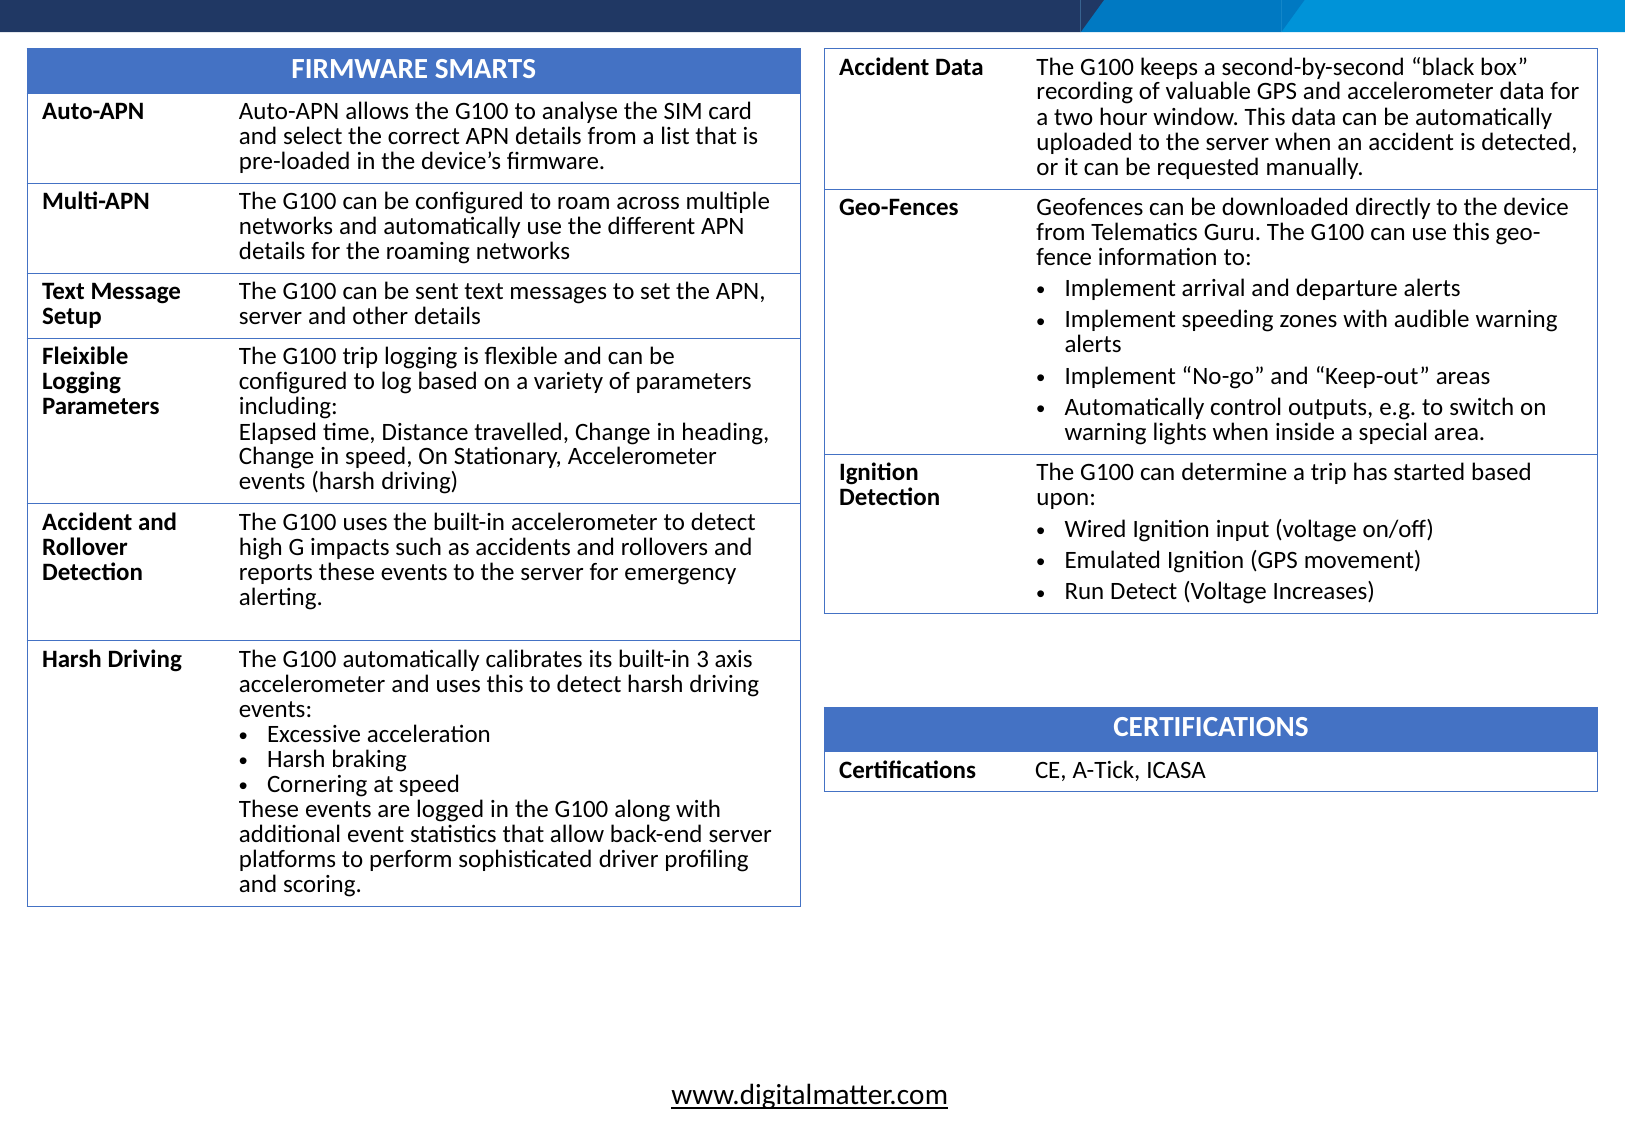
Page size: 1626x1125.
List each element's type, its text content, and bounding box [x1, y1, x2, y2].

table_cell The G100 can be configured to roam across multiple networks and automatically use the different APN details for the roaming networks [224, 184, 800, 273]
table_cell Auto-APN allows the G100 to analyse the SIM card and select the correct APN details from a list that is pre-loaded in the device’s firmware. [224, 94, 800, 183]
table_header FIRMWARE SMARTS [28, 49, 800, 93]
table_cell Fleixible Logging Parameters [28, 339, 224, 503]
table_header The G100 keeps a second-by-second “black box” recording of valuable GPS and accelerometer data for a two hour window. This data can be automatically uploaded to the server when an accident is detected, or it can be requested manually. [1021, 49, 1597, 189]
table_cell The G100 can determine a trip has started based upon: Wired Ignition input (voltage on/off) Emulated Ignition (GPS movement) Run Detect (Voltage Increases) [1021, 455, 1597, 613]
table_cell Ignition Detection [825, 455, 1021, 613]
table_cell Accident and Rollover Detection [28, 504, 224, 640]
table_cell The G100 automatically calibrates its built-in 3 axis accelerometer and uses this to detect harsh driving events: Excessive acceleration Harsh braking Cornering at speed These events are logged in the G100 along with additional event statistics that allow back-end server platforms to perform sophisticated driver profiling and scoring. [224, 641, 800, 906]
table_cell Certifications [825, 752, 1020, 791]
table_cell The G100 trip logging is flexible and can be configured to log based on a variety of parameters including: Elapsed time, Distance travelled, Change in heading, Change in speed, On Stationary, Accelerometer events (harsh driving) [224, 339, 800, 503]
table_cell Harsh Driving [28, 641, 224, 906]
table_header CERTIFICATIONS [825, 708, 1597, 751]
table_cell CE, A-Tick, ICASA [1020, 752, 1597, 791]
table_cell Text Message Setup [28, 274, 224, 338]
table_cell Geo-Fences [825, 190, 1021, 454]
table_cell Geofences can be downloaded directly to the device from Telematics Guru. The G100 can use this geo-fence information to: Implement arrival and departure alerts Implement speeding zones with audible warning alerts Implement “No-go” and “Keep-out” areas Automatically control outputs, e.g. to switch on warning lights when inside a special area. [1021, 190, 1597, 454]
table_cell The G100 can be sent text messages to set the APN, server and other details [224, 274, 800, 338]
table_cell The G100 uses the built-in accelerometer to detect high G impacts such as accidents and rollovers and reports these events to the server for emergency alerting. [224, 504, 800, 640]
table_cell Auto-APN [28, 94, 224, 183]
table_header Accident Data [825, 49, 1021, 189]
table_cell Multi-APN [28, 184, 224, 273]
